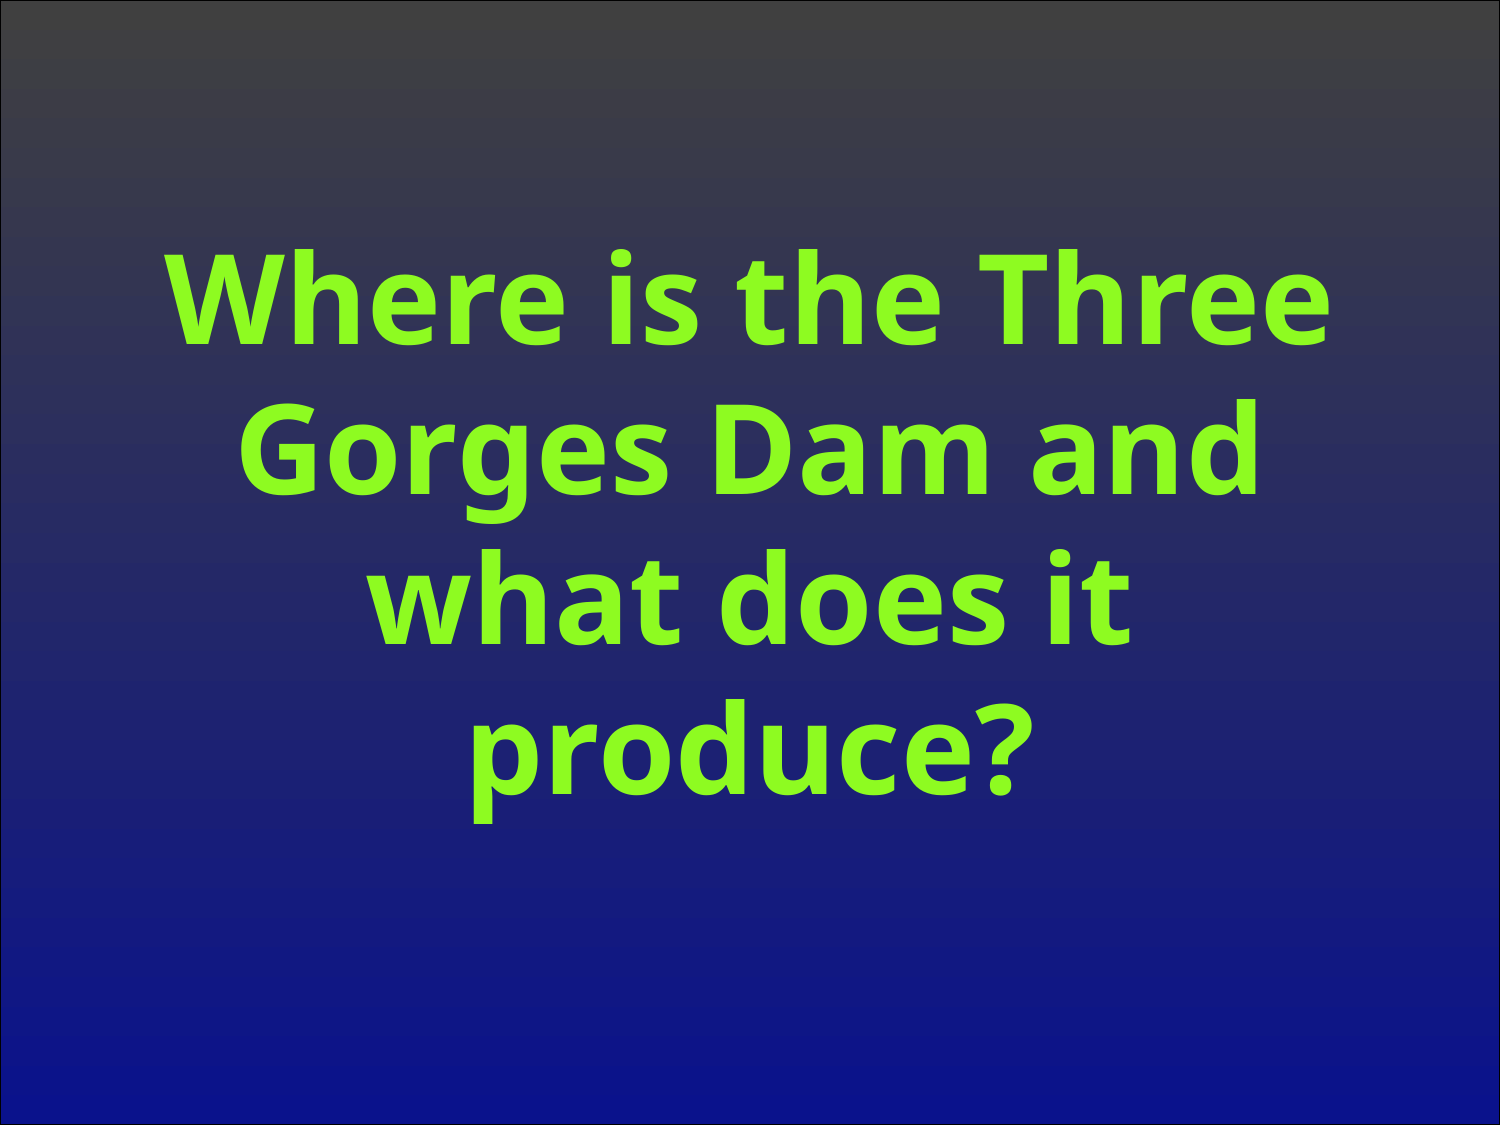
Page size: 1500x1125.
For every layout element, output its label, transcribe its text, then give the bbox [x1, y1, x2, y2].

text_box Where is the Three Gorges Dam and what does it produce? [125, 212, 1375, 828]
text_box [0, 0, 1500, 1125]
